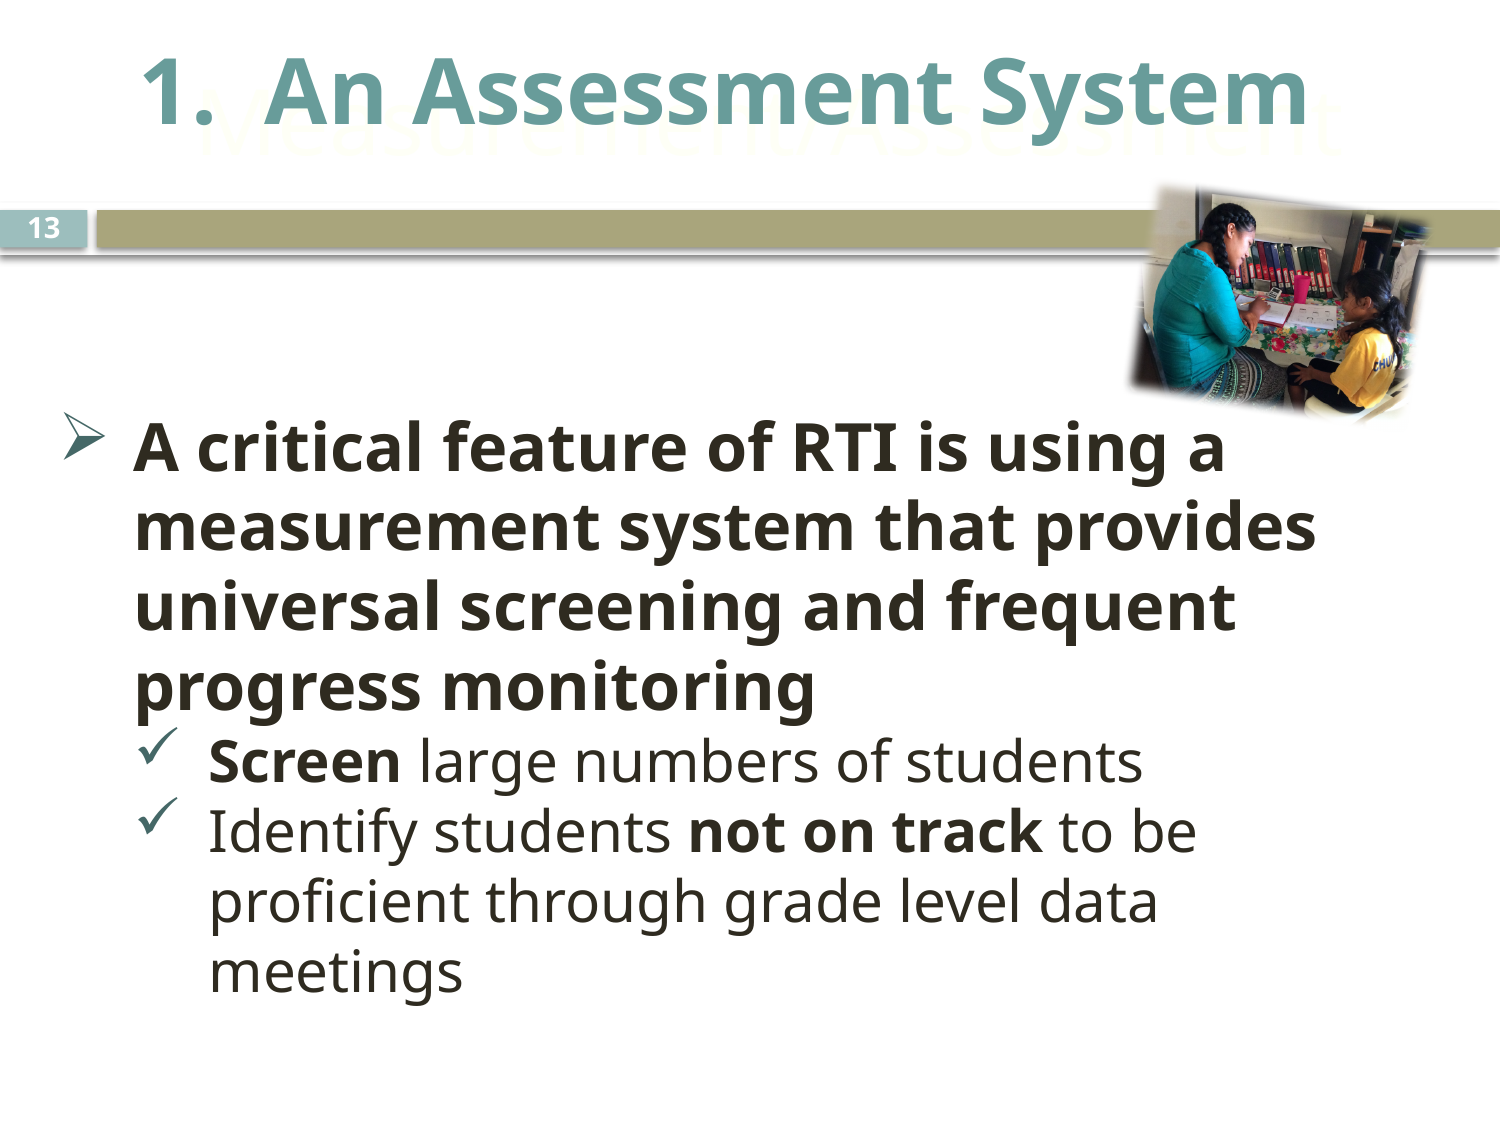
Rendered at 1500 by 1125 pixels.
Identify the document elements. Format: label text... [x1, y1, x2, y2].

text_box 1. An Assessment System [100, 37, 1351, 138]
title Measurement/Assessment [100, 37, 1438, 200]
slide_number 13 [0, 208, 88, 249]
text_box A critical feature of RTI is using a measurement system that provides universal screening and frequent progress monitoring Screen large numbers of students Identify students not on track to be proficient through grade level data meetings [43, 396, 1394, 1012]
picture [1132, 192, 1425, 417]
